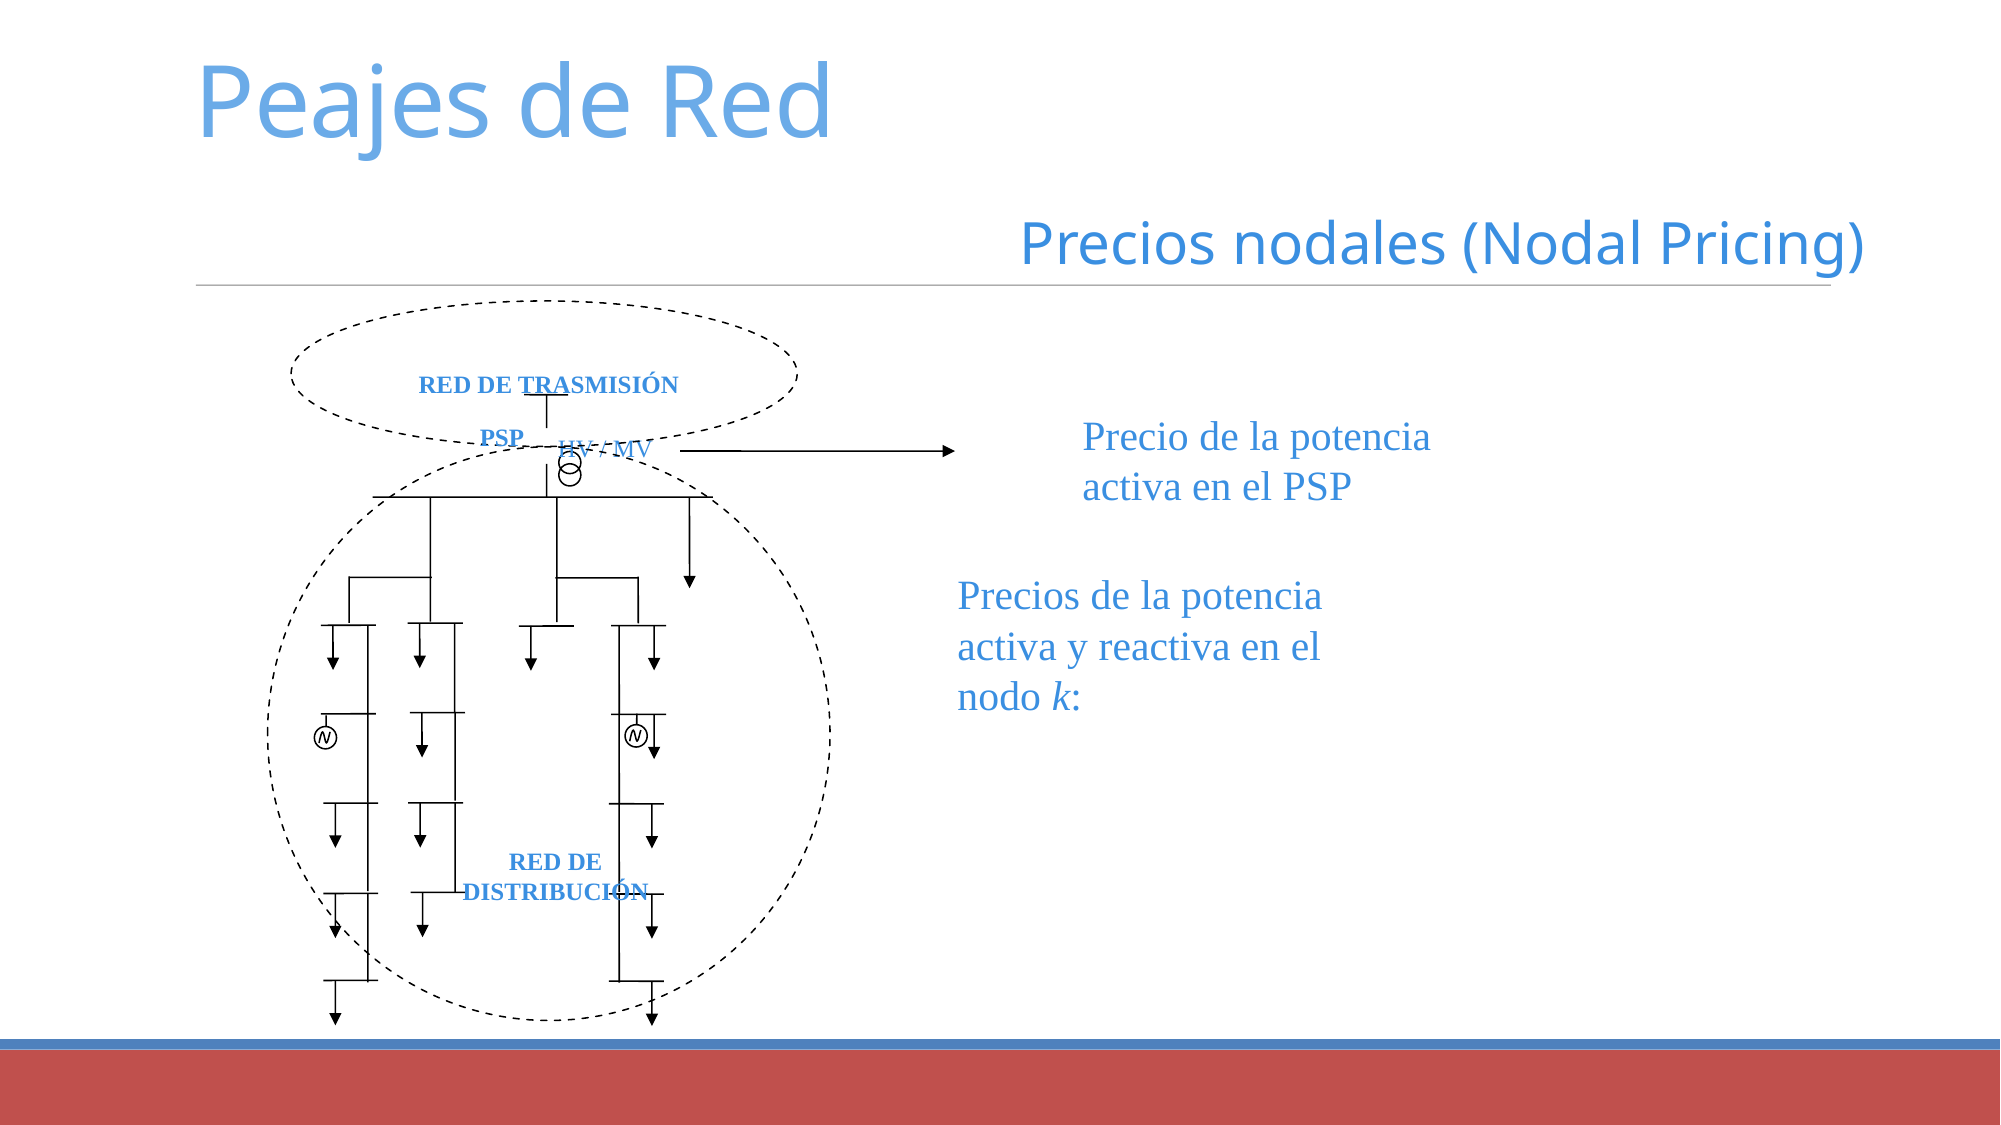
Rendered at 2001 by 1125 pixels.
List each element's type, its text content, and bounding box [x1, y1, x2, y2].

text_box Precios de la potencia activa y reactiva en el nodo k: [942, 560, 1343, 726]
text_box [680, 444, 956, 458]
text_box [291, 323, 798, 447]
text_box RED DE DISTRIBUCIÓN [431, 793, 680, 885]
text_box [319, 731, 331, 744]
text_box [625, 724, 648, 748]
text_box [389, 300, 699, 316]
text_box Precio de la potencia activa en el PSP [1067, 401, 1468, 516]
text_box Peajes de Red [180, 47, 1830, 285]
text_box [314, 726, 337, 749]
text_box [645, 1001, 659, 1027]
text_box [629, 730, 641, 742]
text_box PSP [443, 368, 561, 437]
text_box [329, 980, 342, 1026]
text_box [267, 446, 831, 1021]
text_box [329, 922, 341, 939]
text_box HV / MV [573, 434, 688, 472]
text_box RED DE TRASMISIÓN [361, 316, 737, 407]
text_box Precios nodales (Nodal Pricing) [1005, 199, 2000, 284]
